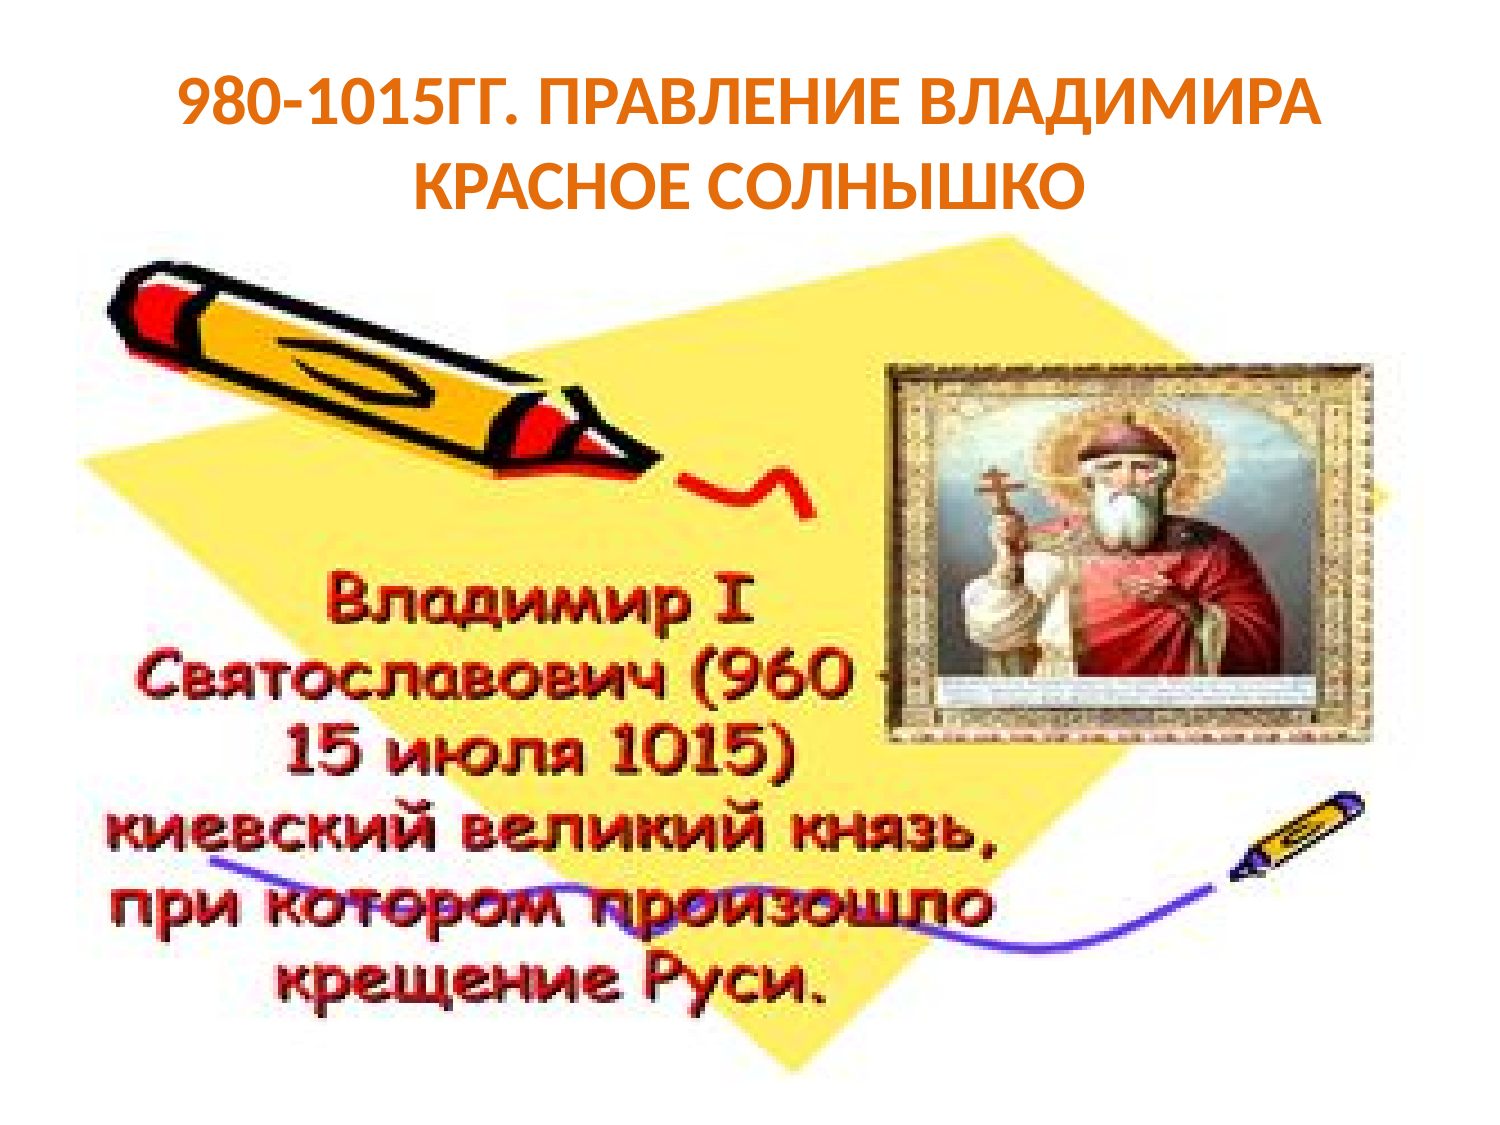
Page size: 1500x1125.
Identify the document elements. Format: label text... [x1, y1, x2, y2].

picture [76, 231, 1424, 1083]
title 980-1015ГГ. ПРАВЛЕНИЕ ВЛАДИМИРА КРАСНОЕ СОЛНЫШКО [75, 45, 1425, 233]
